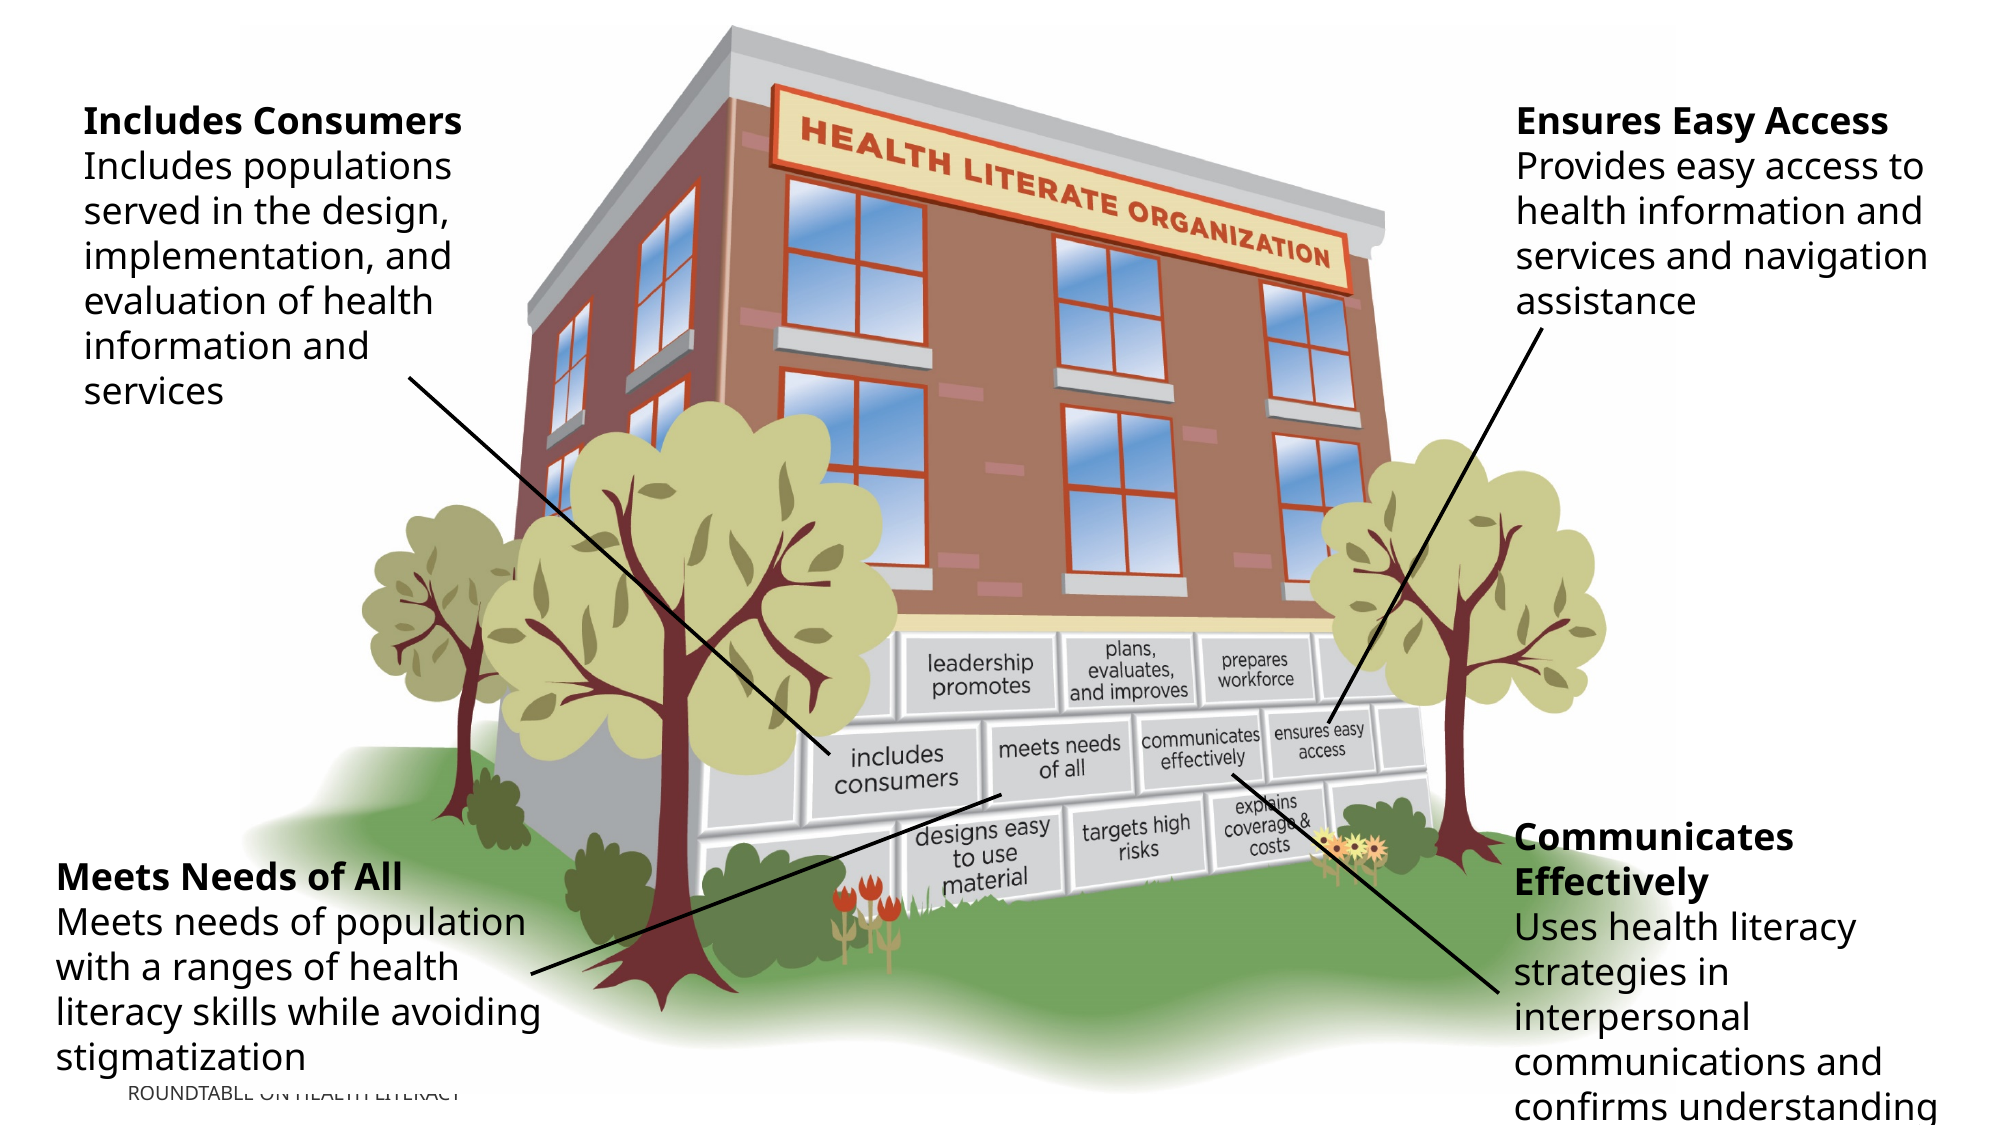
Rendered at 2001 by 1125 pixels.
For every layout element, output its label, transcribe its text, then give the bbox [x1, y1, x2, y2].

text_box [1231, 773, 1500, 951]
text_box Includes Consumers Includes populations served in the design, implementation, and evaluation of health information and services [68, 89, 240, 420]
text_box Communicates Effectively Uses health literacy strategies in interpersonal communications and confirms understanding at all points of contact [1498, 805, 1973, 1125]
text_box Meets Needs of All Meets needs of population with a ranges of health literacy skills while avoiding stigmatization [40, 845, 240, 1086]
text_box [530, 794, 1002, 975]
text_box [1327, 327, 1543, 724]
footer Roundtable on Health Literacy [112, 1075, 938, 1113]
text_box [408, 377, 830, 756]
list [240, 25, 1676, 1094]
text_box Ensures Easy Access Provides easy access to health information and services and navigation assistance [1676, 89, 1975, 330]
